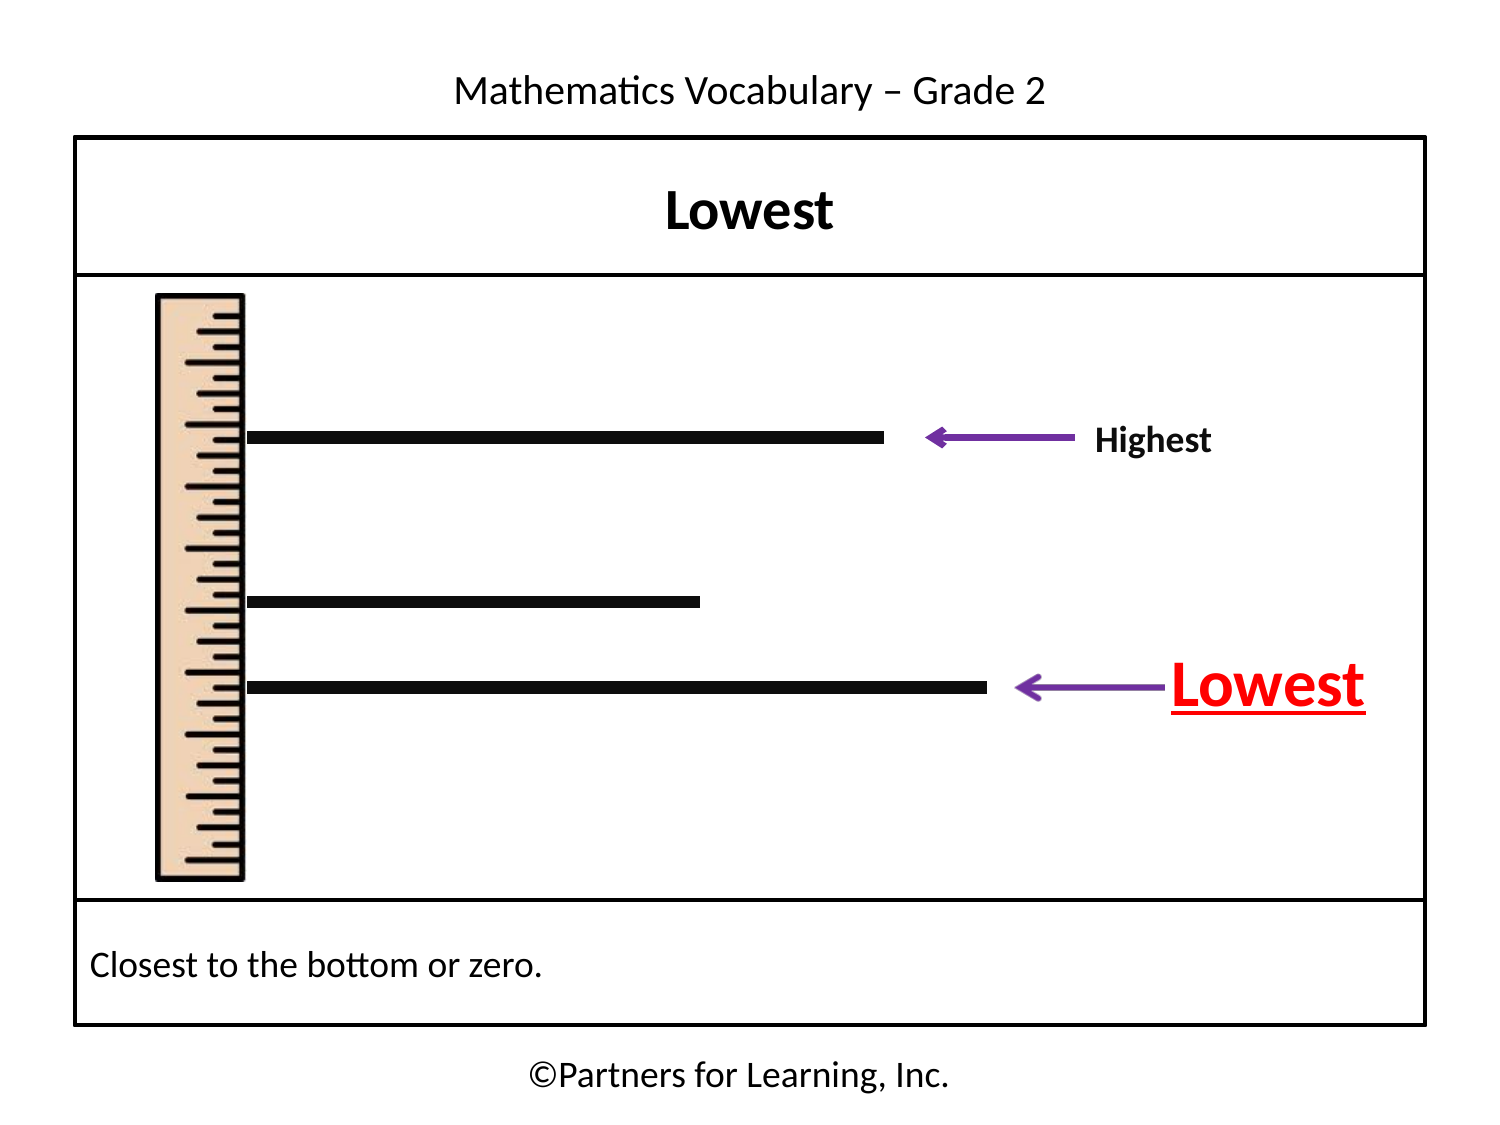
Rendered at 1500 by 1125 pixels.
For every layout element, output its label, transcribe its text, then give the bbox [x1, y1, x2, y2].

picture [987, 660, 1165, 715]
footer ©Partners for Learning, Inc. [512, 1042, 988, 1103]
text_box [74, 900, 1425, 1025]
text_box [74, 137, 1425, 275]
text_box Lowest [1156, 632, 1425, 727]
text_box [74, 275, 1425, 900]
picture [155, 293, 247, 882]
text_box Closest to the bottom or zero. [74, 932, 1363, 992]
text_box Highest [1080, 407, 1281, 467]
text_box Lowest [474, 163, 1025, 249]
